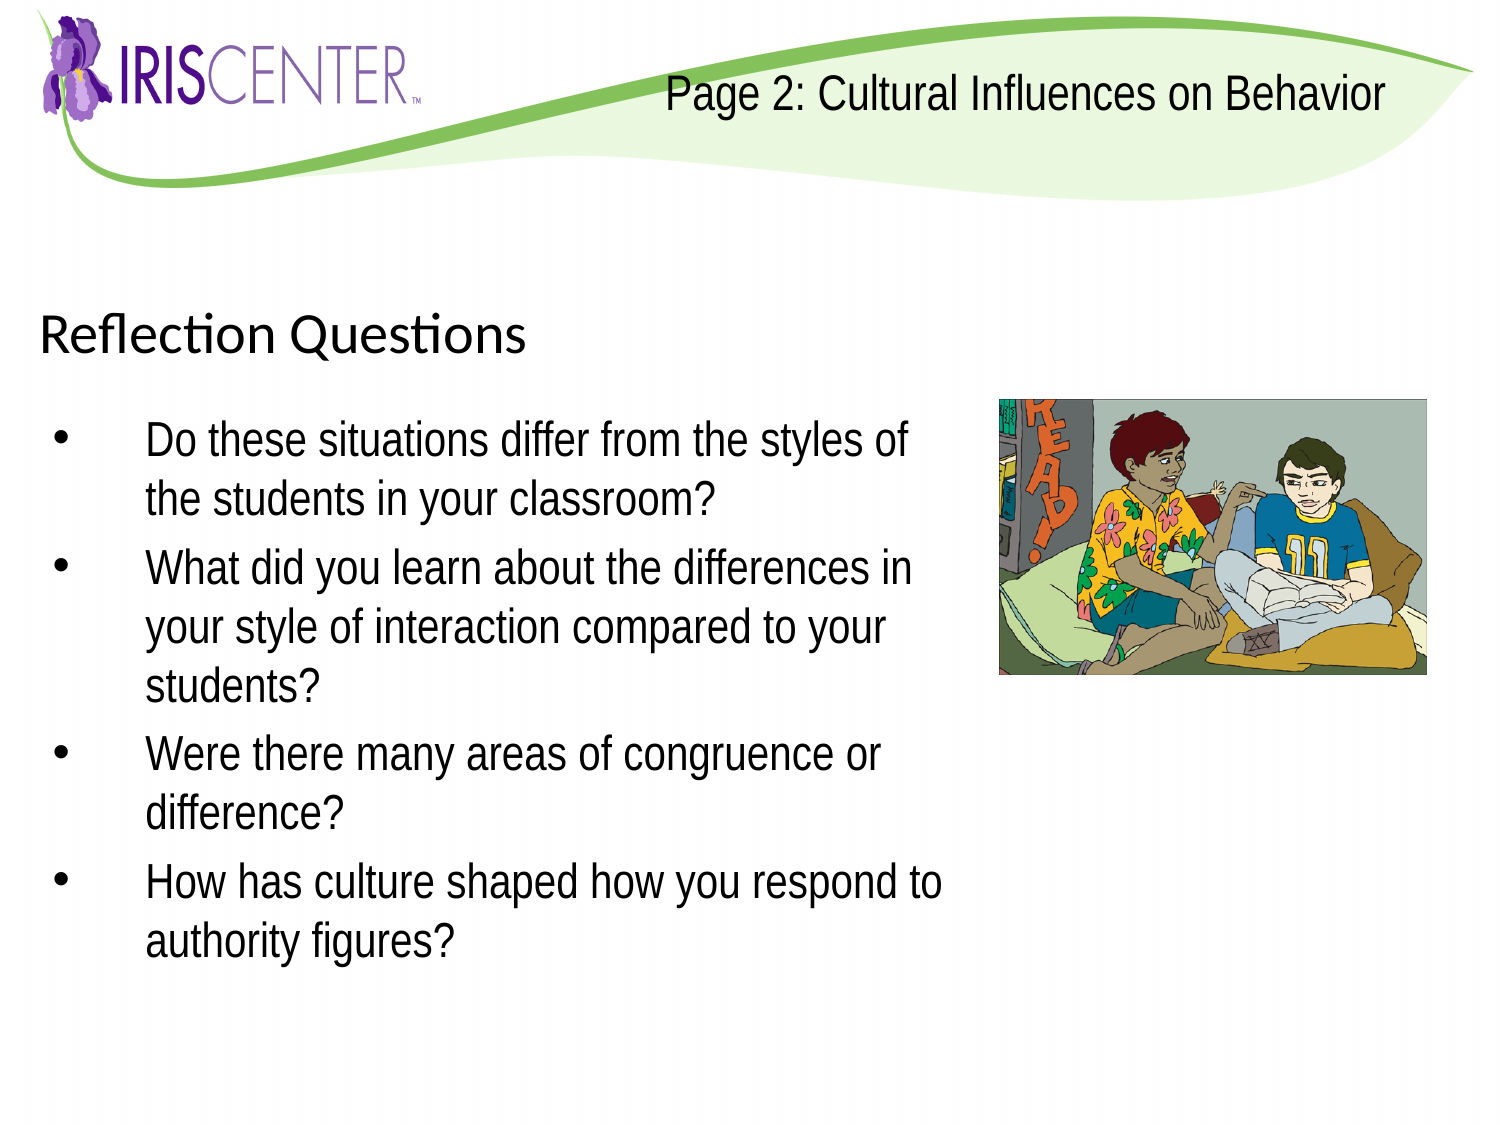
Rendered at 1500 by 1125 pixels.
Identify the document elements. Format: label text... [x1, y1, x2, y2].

picture [0, 0, 1500, 1125]
title Page 2: Cultural Influences on Behavior [650, 50, 1500, 129]
text_box Reflection Questions [24, 287, 850, 373]
subtitle Do these situations differ from the styles of the students in your classroom? What did you learn about the differences in your style of interaction compared to your students? Were there many areas of congruence or difference? How has culture shaped how you respond to authority figures? [37, 399, 975, 975]
